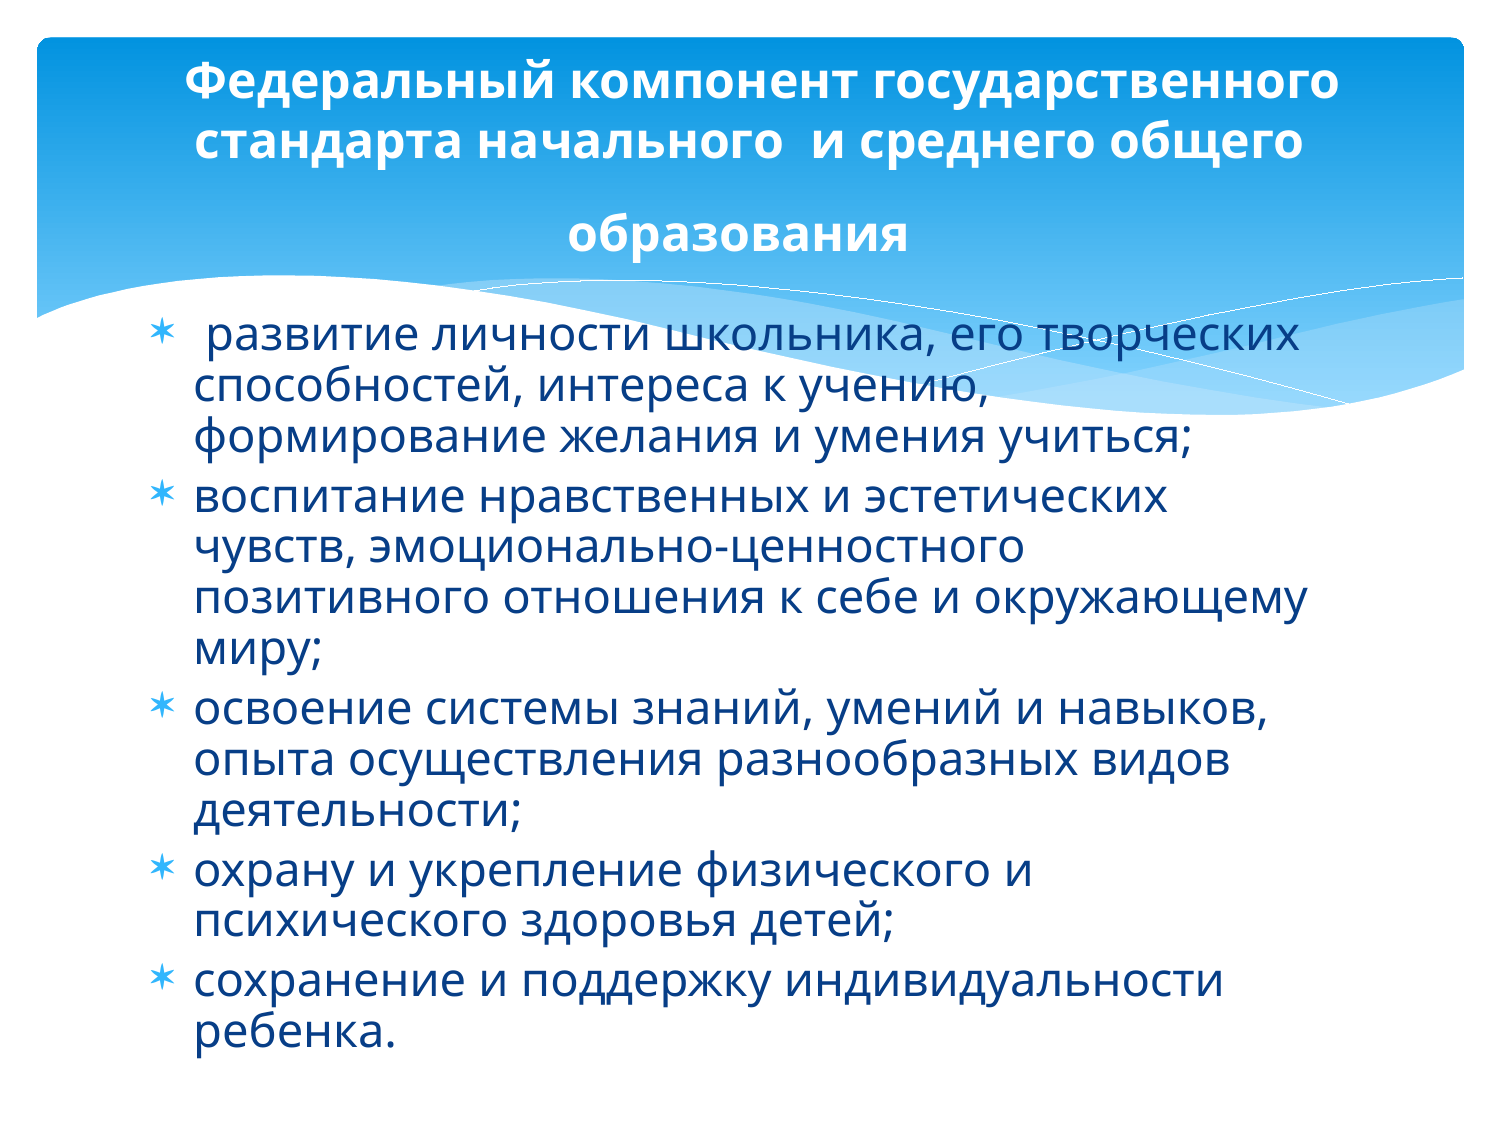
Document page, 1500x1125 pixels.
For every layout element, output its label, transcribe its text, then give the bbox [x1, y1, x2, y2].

title Федеральный компонент государственного стандарта начального и среднего общего образования [75, 55, 1425, 261]
list развитие личности школьника, его творческих способностей, интереса к учению, формирование желания и умения учиться; воспитание нравственных и эстетических чувств, эмоционально-ценностного позитивного отношения к себе и окружающему миру; освоение системы знаний, умений и навыков, опыта осуществления разнообразных видов деятельности; охрану и укрепление физического и психического здоровья детей; сохранение и поддержку индивидуальности ребенка. [135, 302, 1352, 1071]
